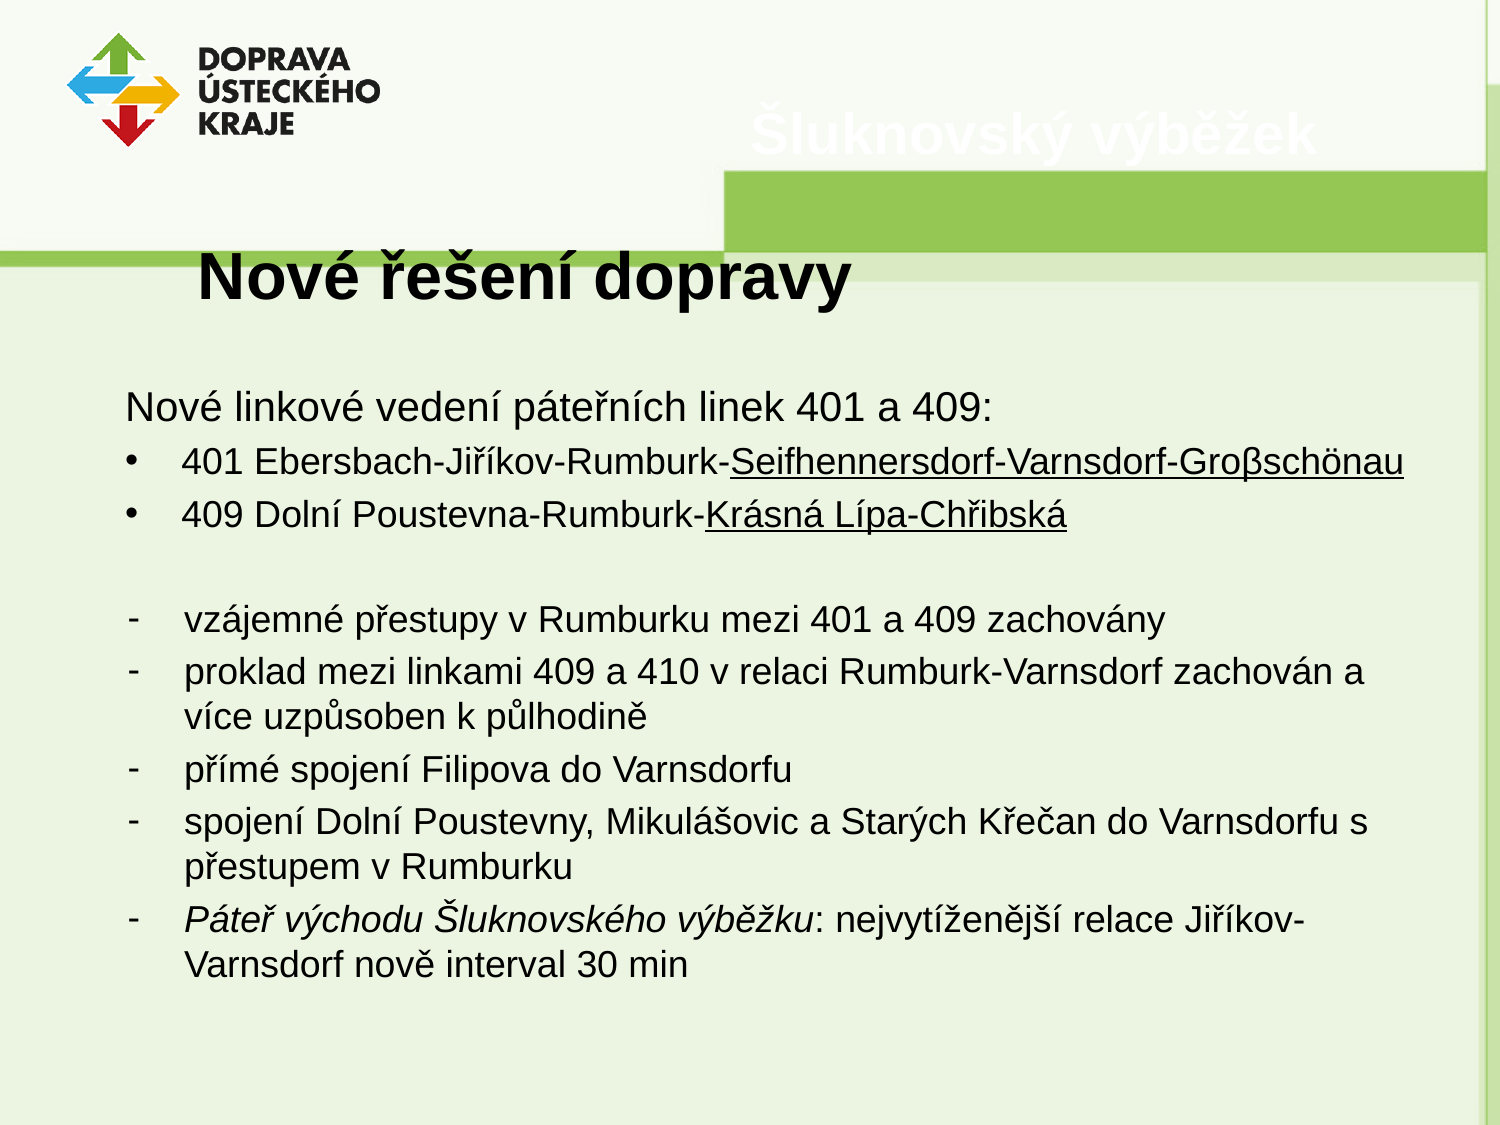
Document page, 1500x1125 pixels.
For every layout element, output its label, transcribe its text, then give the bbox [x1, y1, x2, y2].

picture [64, 30, 381, 150]
title Nové řešení dopravy [182, 207, 1351, 339]
text_box Šluknovský výběžek [643, 84, 1334, 179]
list Nové linkové vedení páteřních linek 401 a 409: 401 Ebersbach-Jiříkov-Rumburk-Seifhennersdorf-Varnsdorf-Groβschönau 409 Dolní Poustevna-Rumburk-Krásná Lípa-Chřibská vzájemné přestupy v Rumburku mezi 401 a 409 zachovány proklad mezi linkami 409 a 410 v relaci Rumburk-Varnsdorf zachován a více uzpůsoben k půlhodině přímé spojení Filipova do Varnsdorfu spojení Dolní Poustevny, Mikulášovic a Starých Křečan do Varnsdorfu s přestupem v Rumburku Páteř východu Šluknovského výběžku: nejvytíženější relace Jiříkov-Varnsdorf nově interval 30 min [109, 372, 1424, 1023]
